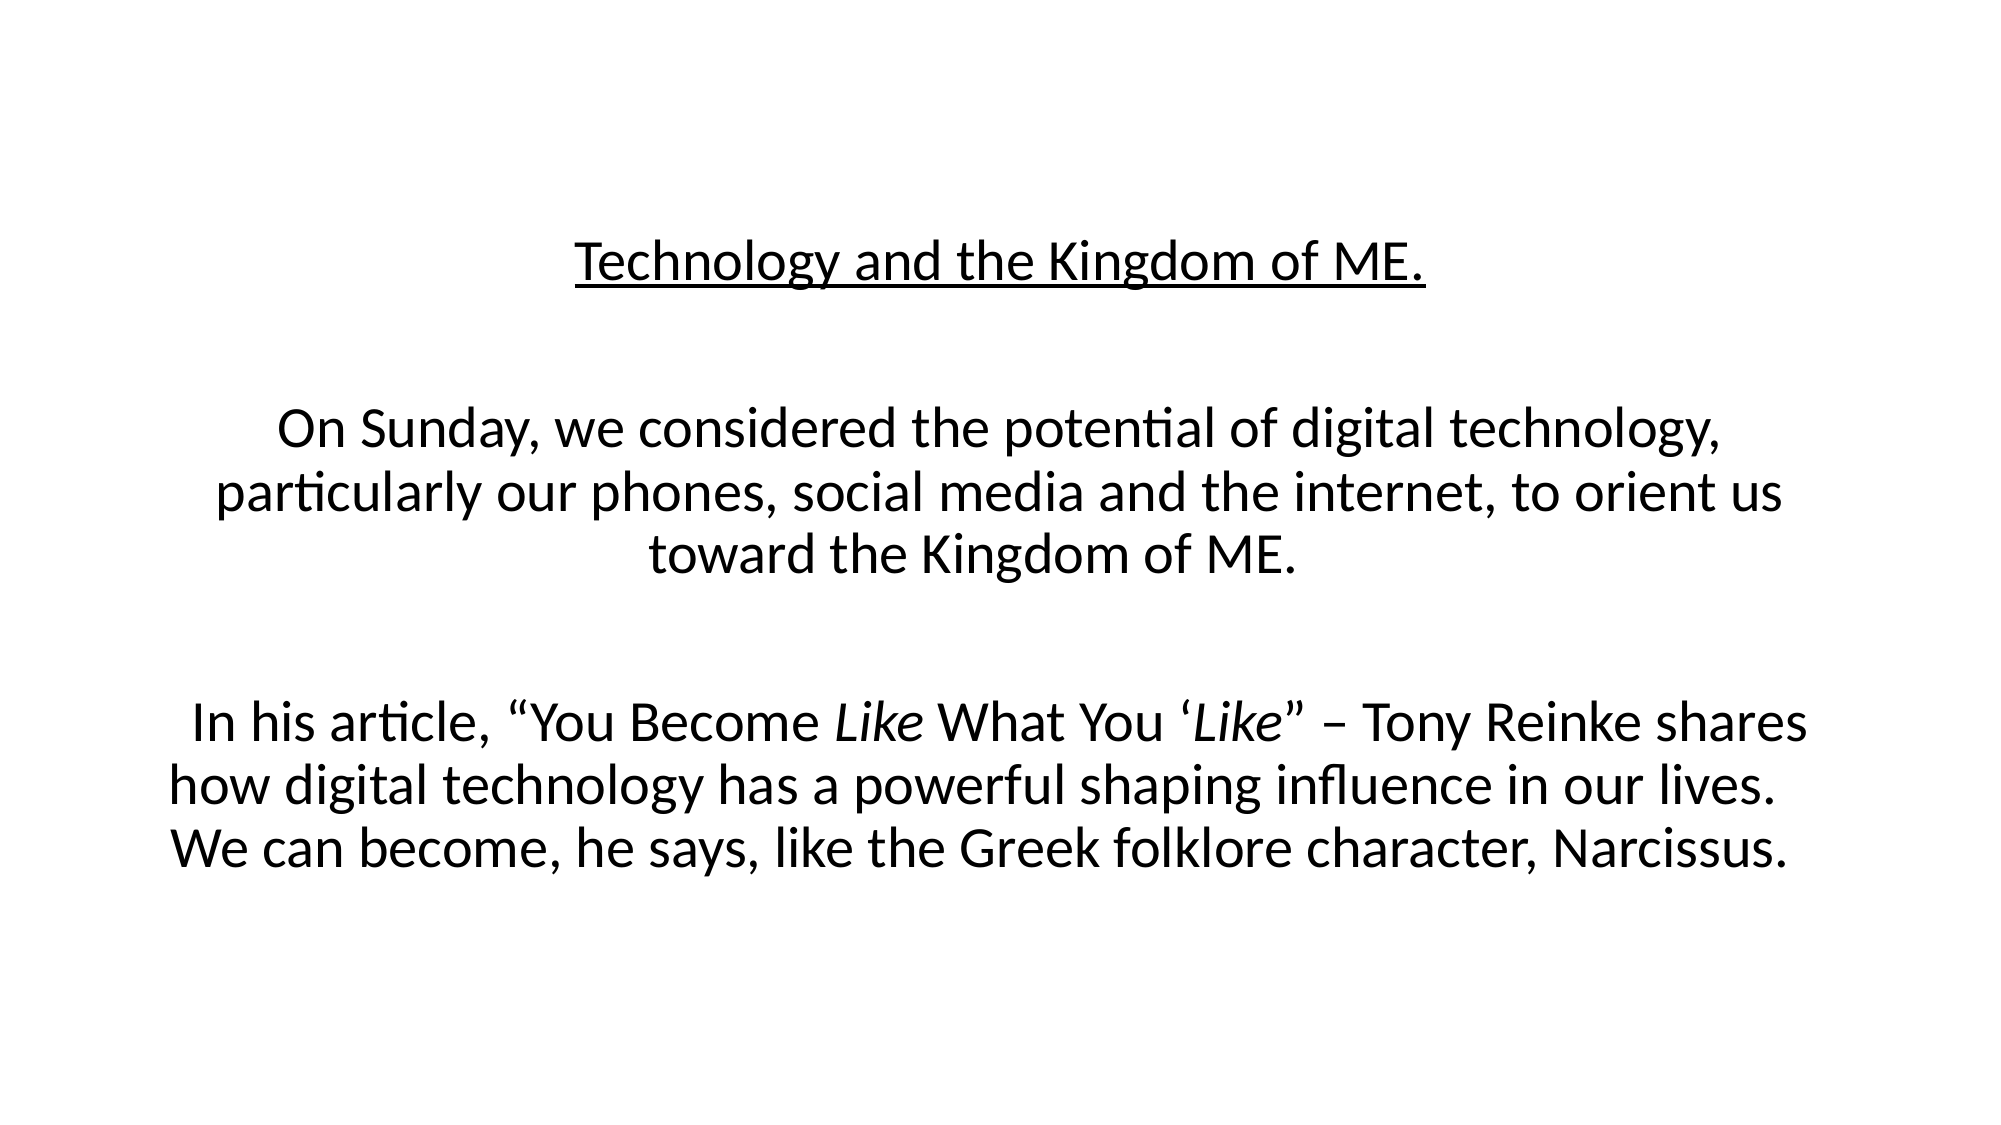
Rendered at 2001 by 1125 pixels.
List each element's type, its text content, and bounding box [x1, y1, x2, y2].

list Technology and the Kingdom of ME. On Sunday, we considered the potential of digital technology, particularly our phones, social media and the internet, to orient us toward the Kingdom of ME. In his article, “You Become Like What You ‘Like” – Tony Reinke shares how digital technology has a powerful shaping influence in our lives. We can become, he says, like the Greek folklore character, Narcissus. [137, 222, 1863, 937]
